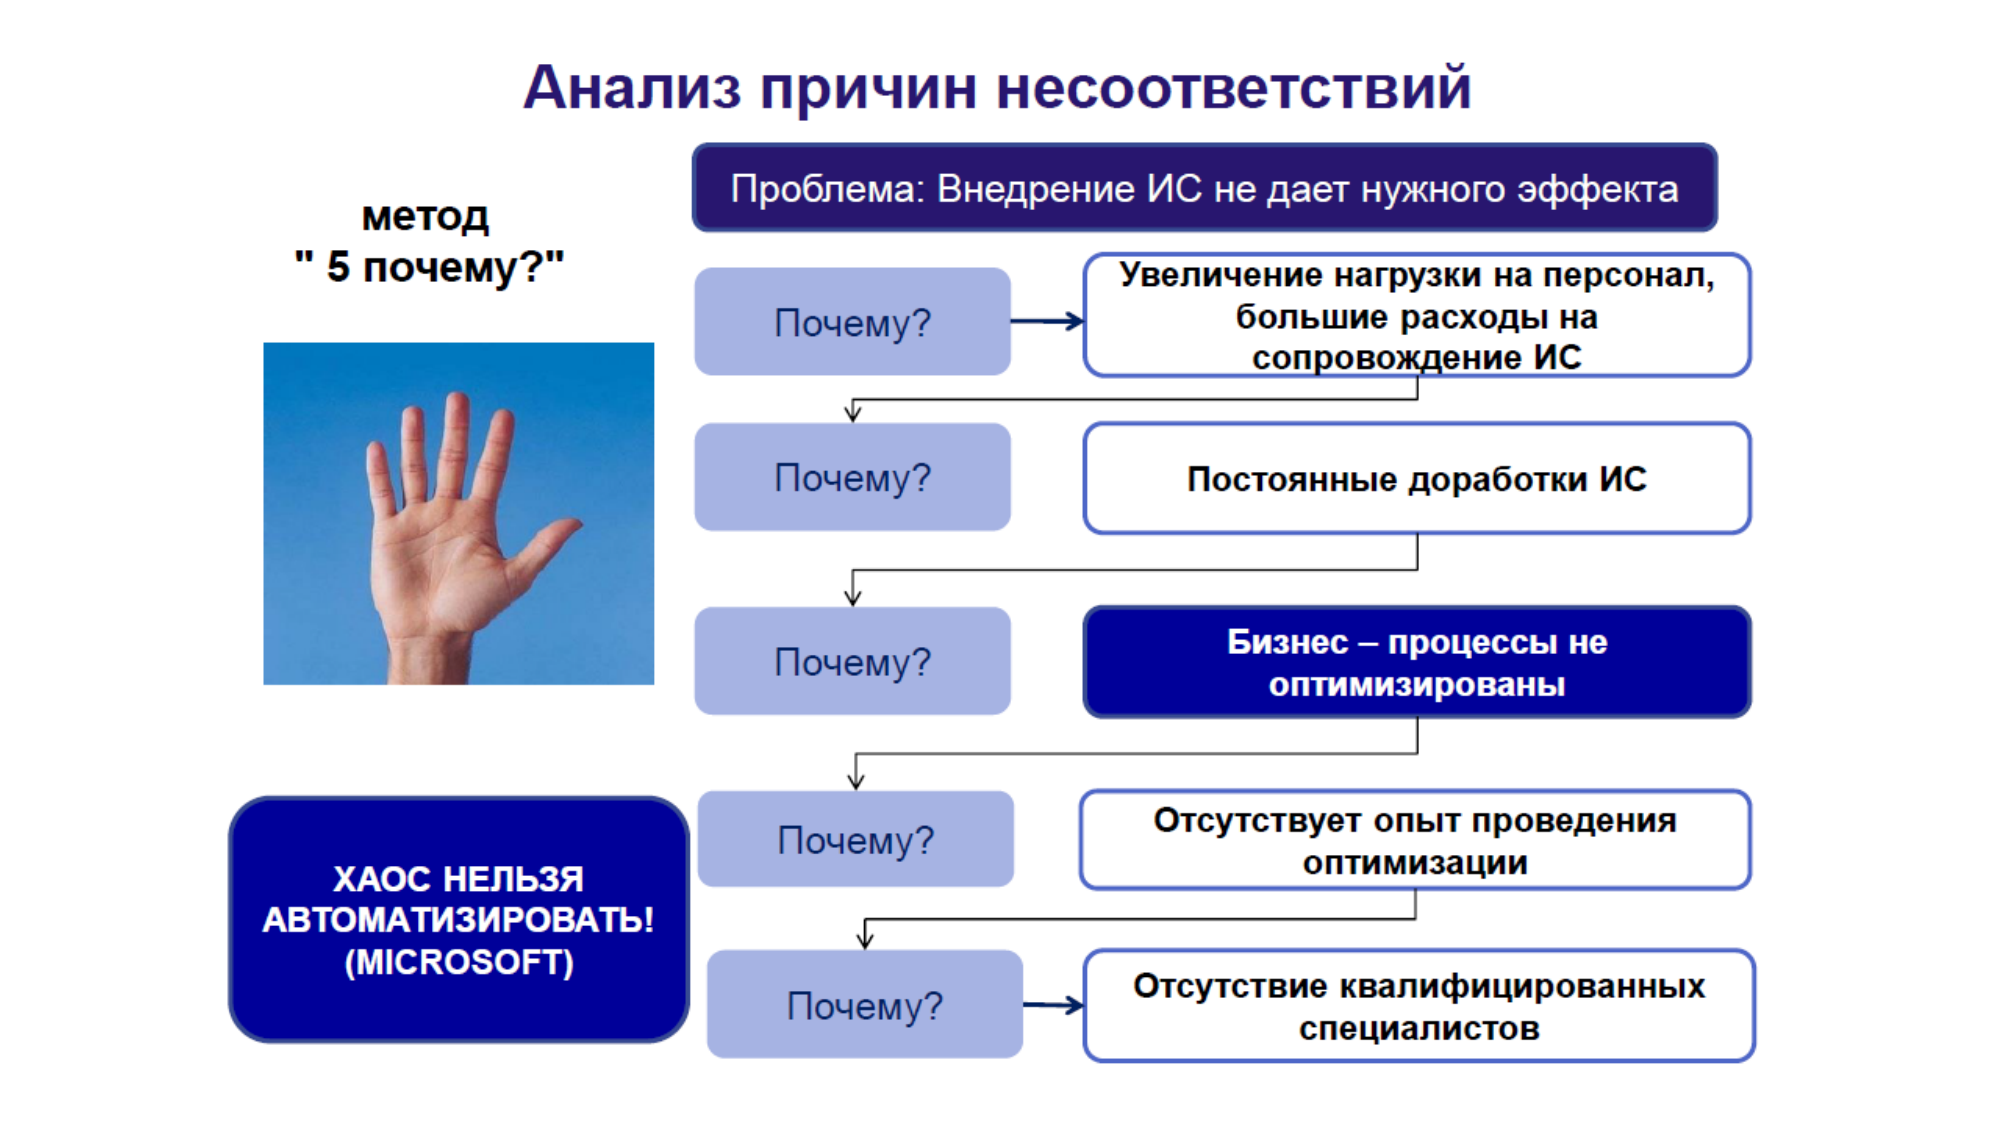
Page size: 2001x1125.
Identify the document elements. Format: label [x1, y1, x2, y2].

picture [170, 38, 1830, 1087]
